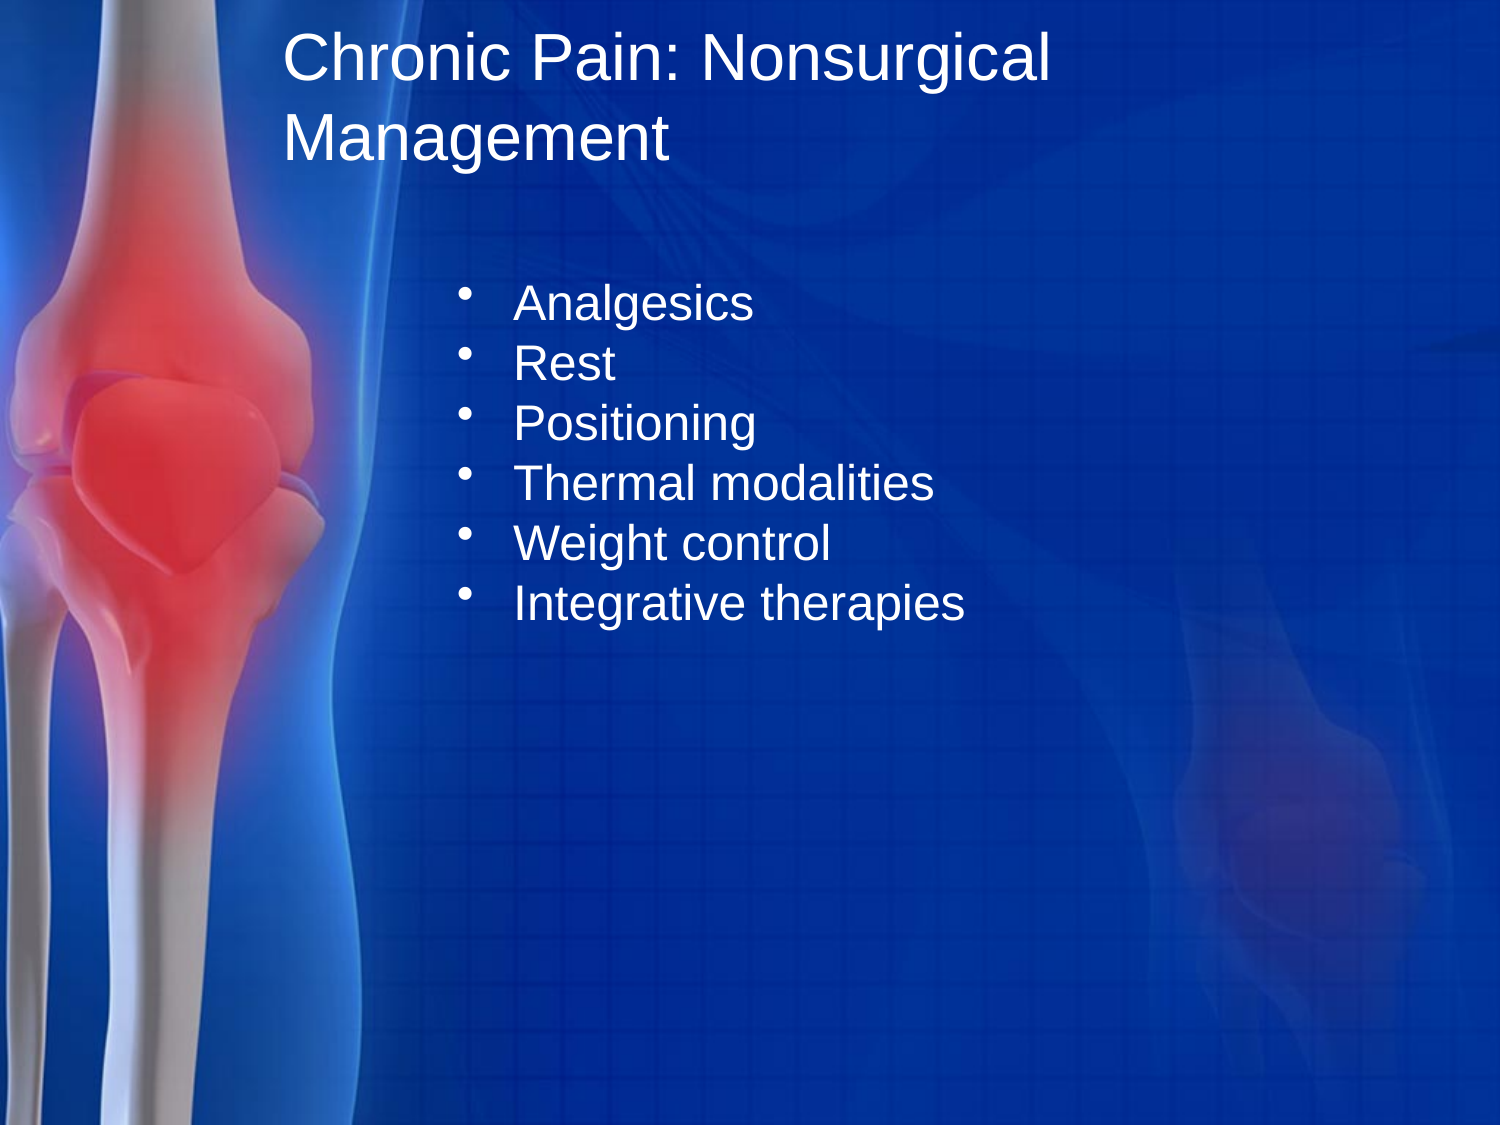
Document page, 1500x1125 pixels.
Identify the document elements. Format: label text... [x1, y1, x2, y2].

picture [0, 0, 1500, 1125]
list Analgesics Rest Positioning Thermal modalities Weight control Integrative therapies [441, 262, 1480, 1006]
title Chronic Pain: Nonsurgical Management [266, 74, 1475, 182]
